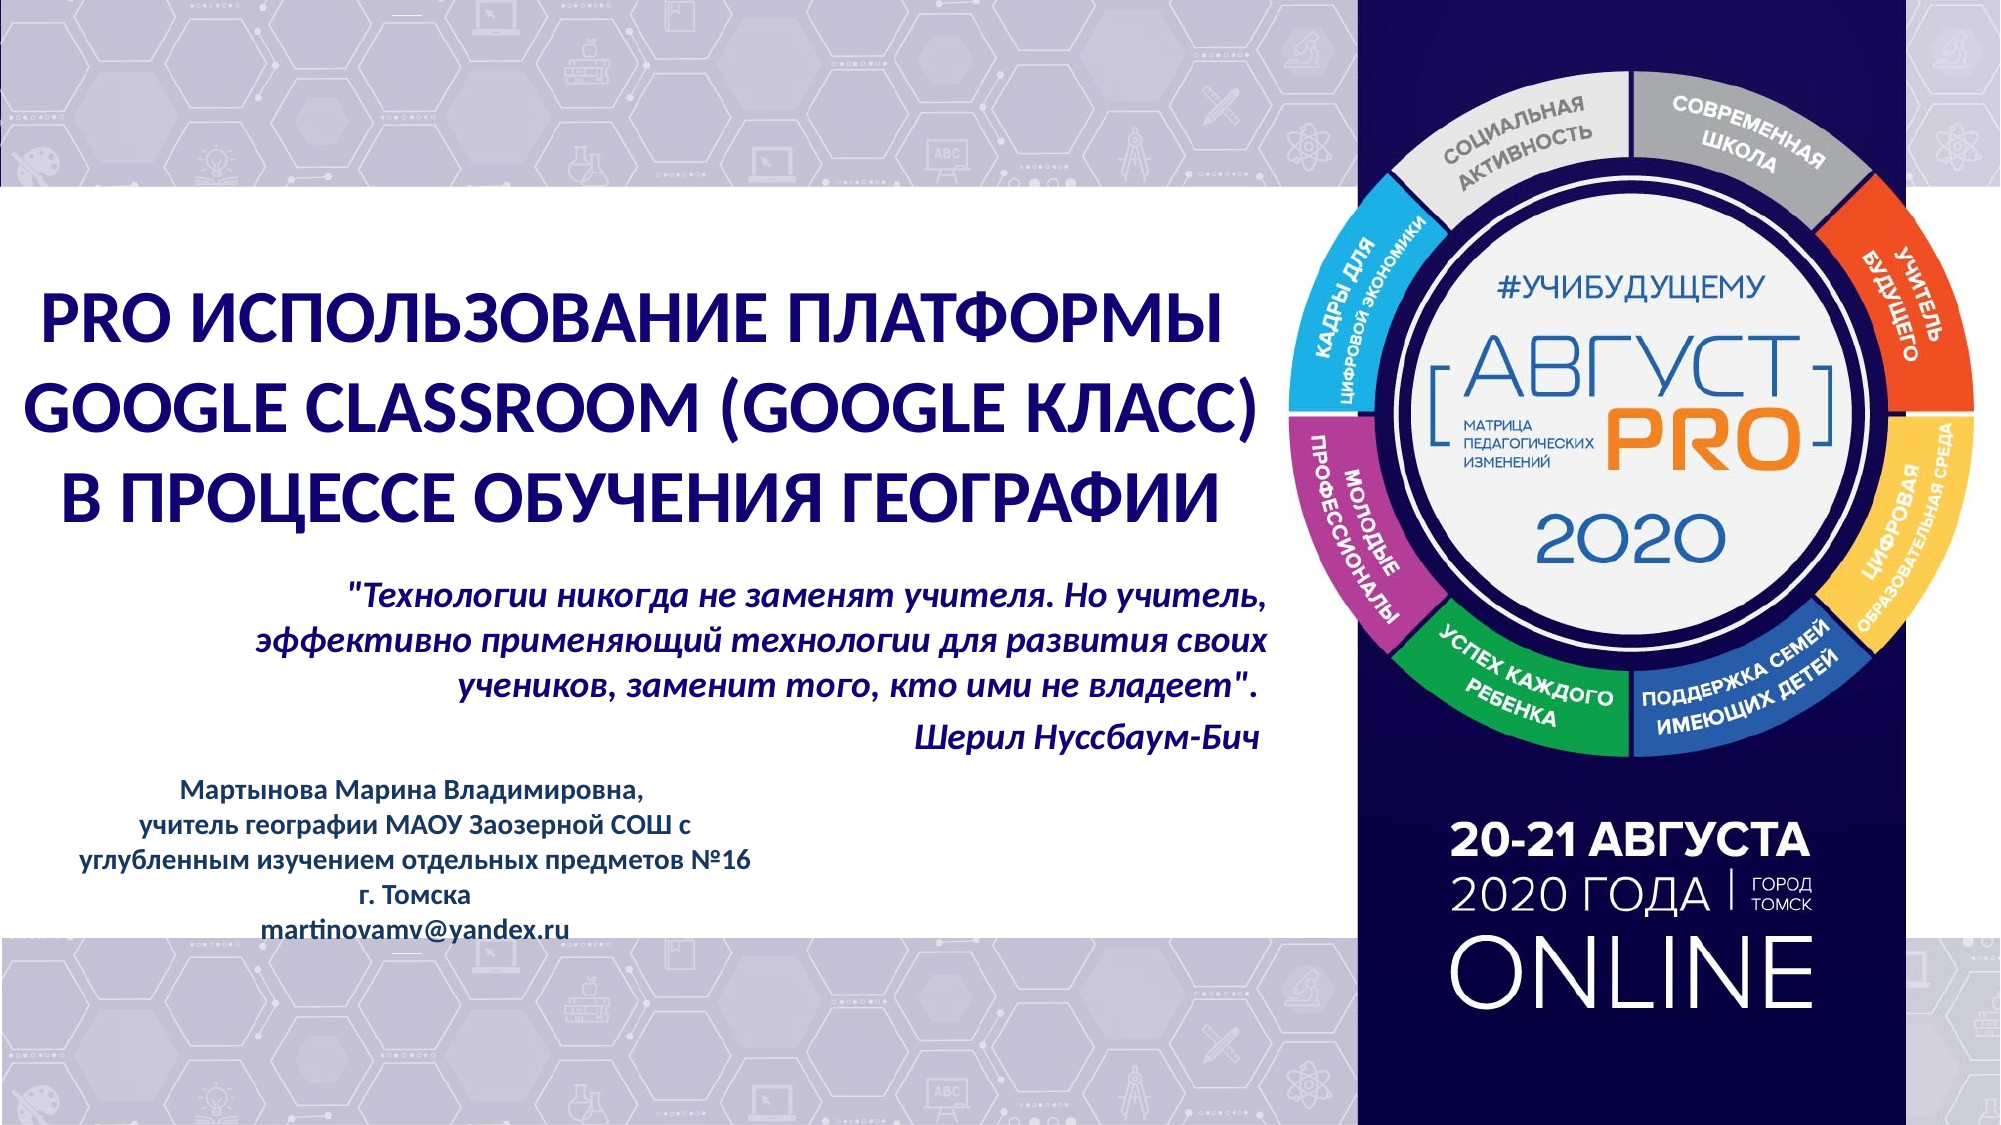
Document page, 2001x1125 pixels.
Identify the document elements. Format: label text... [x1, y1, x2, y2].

picture [0, 0, 2001, 1125]
text_box "Технологии никогда не заменят учителя. Но учитель, эффективно применяющий технологии для развития своих учеников, заменит того, кто ими не владеет". Шерил Нуссбаум-Бич [220, 562, 1284, 765]
text_box Мартынова Марина Владимировна, учитель географии МАОУ Заозерной СОШ с углубленным изучением отдельных предметов №16 г. Томска martinovamv@yandex.ru [55, 762, 776, 998]
title PRO ИСПОЛЬЗОВАНИЕ ПЛАТФОРМЫ GOOGLE CLASSROOM (GOOGLE КЛАСС) В ПРОЦЕССЕ ОБУЧЕНИЯ ГЕОГРАФИИ [0, 243, 1284, 563]
